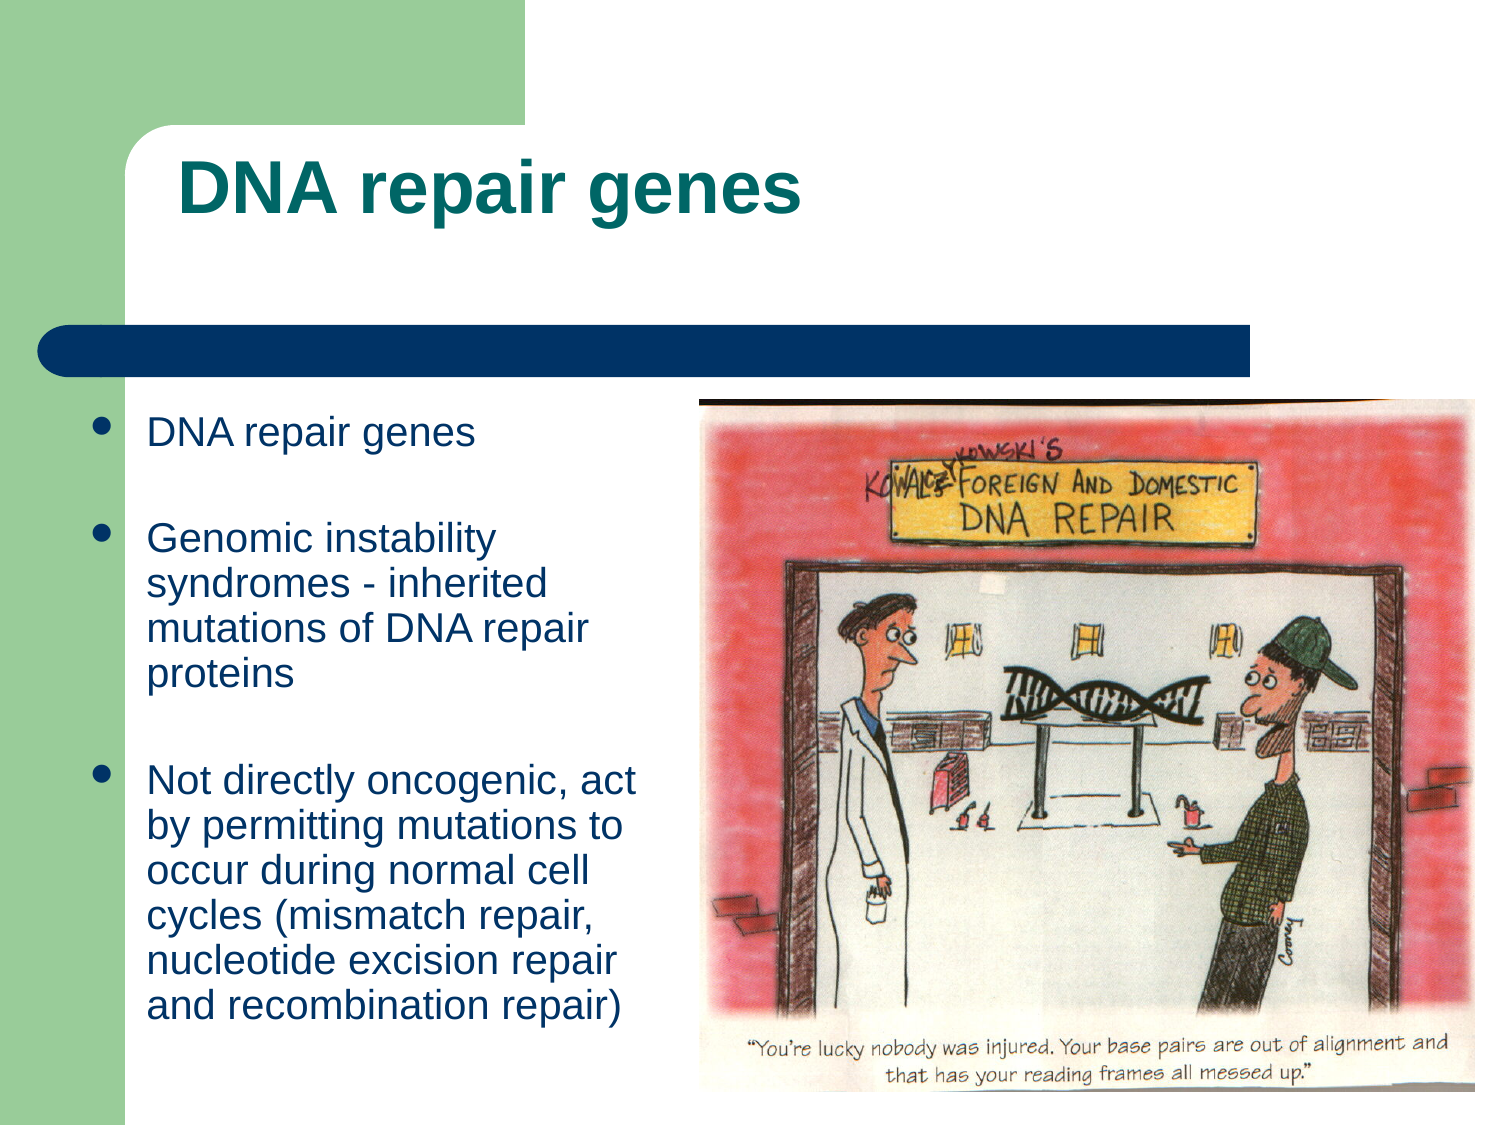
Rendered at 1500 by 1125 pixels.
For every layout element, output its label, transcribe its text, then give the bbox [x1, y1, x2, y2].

list DNA repair genes Genomic instability syndromes - inherited mutations of DNA repair proteins Not directly oncogenic, act by permitting mutations to occur during normal cell cycles (mismatch repair, nucleotide excision repair and recombination repair) [74, 237, 676, 1076]
title DNA repair genes [162, 49, 1476, 238]
picture [699, 399, 1476, 1093]
